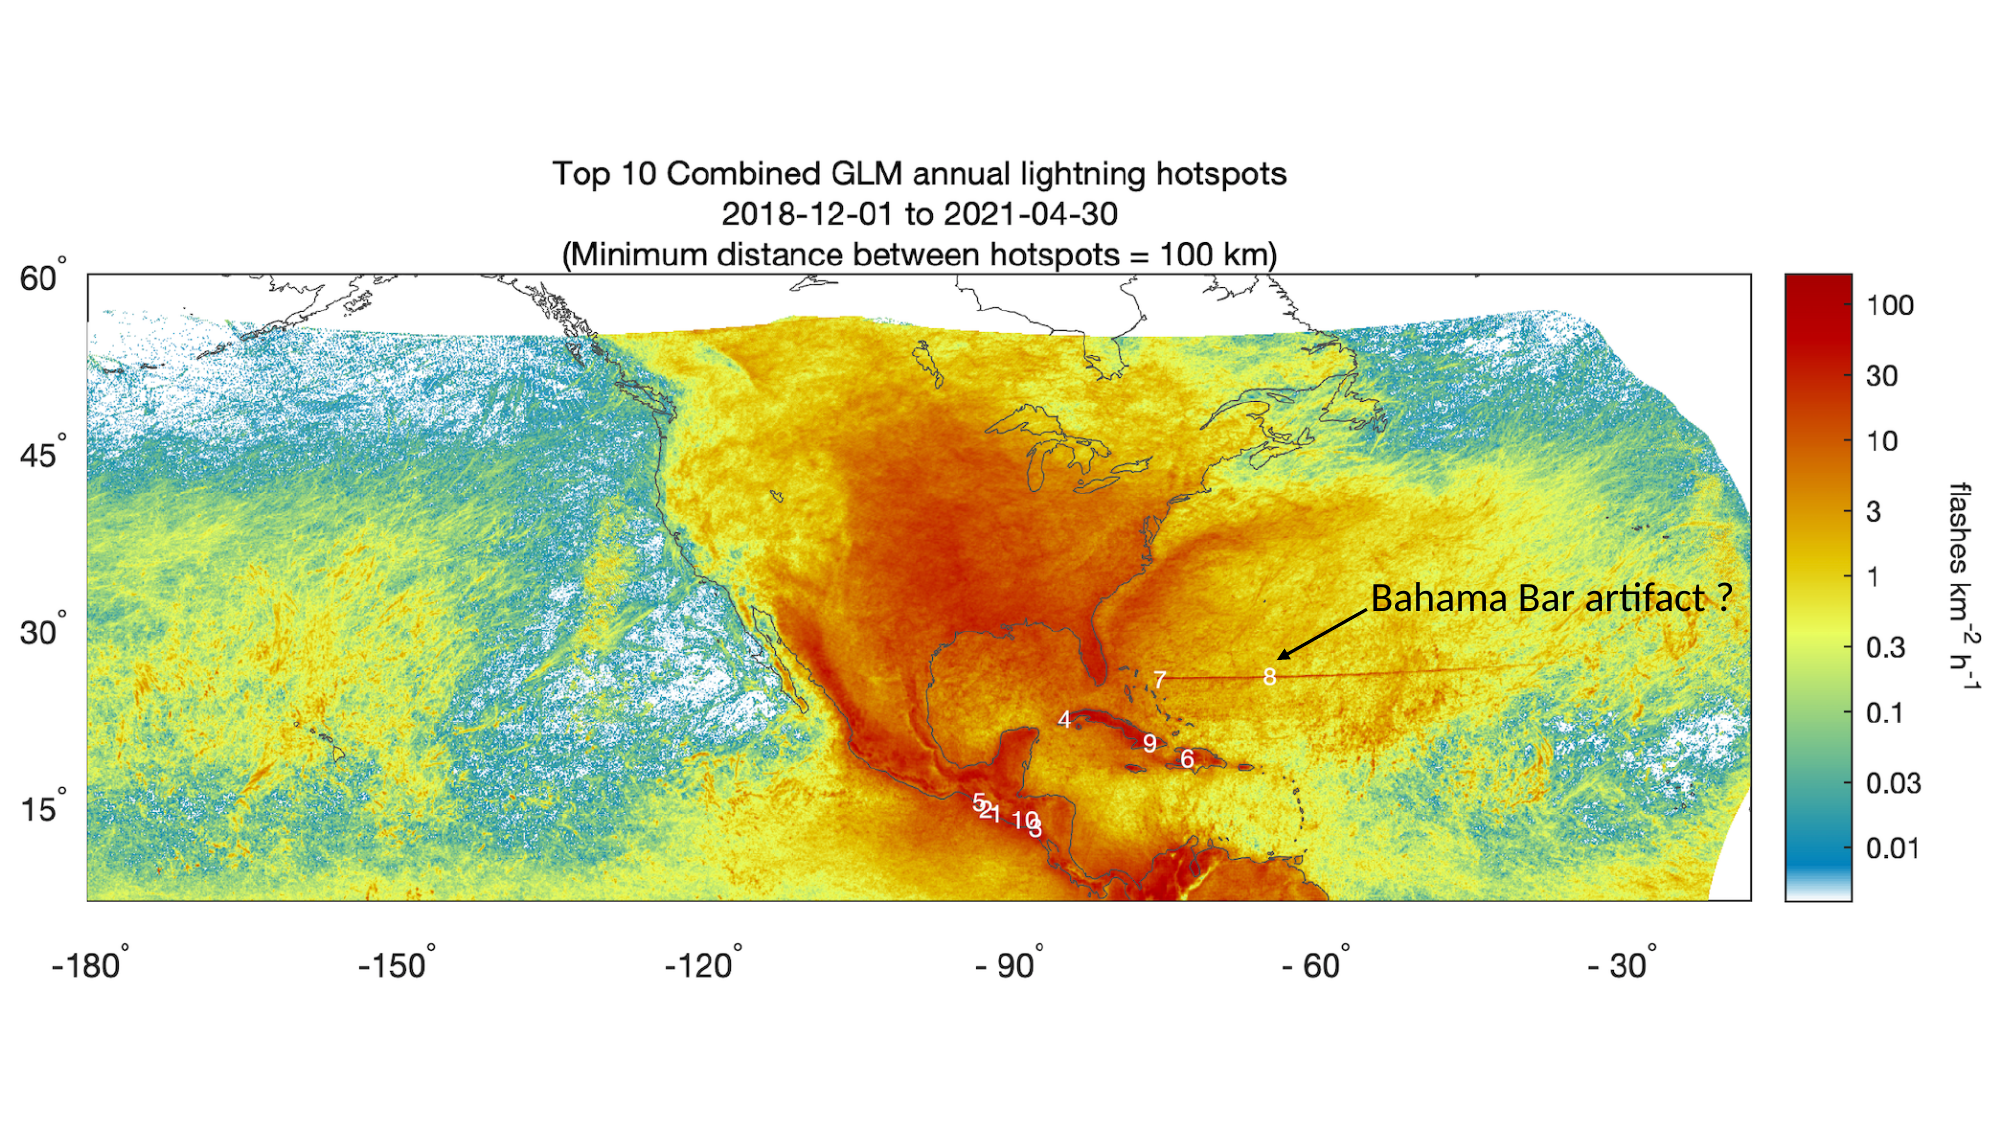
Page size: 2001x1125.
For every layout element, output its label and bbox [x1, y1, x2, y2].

text_box [1276, 609, 1367, 660]
picture [0, 127, 2000, 998]
